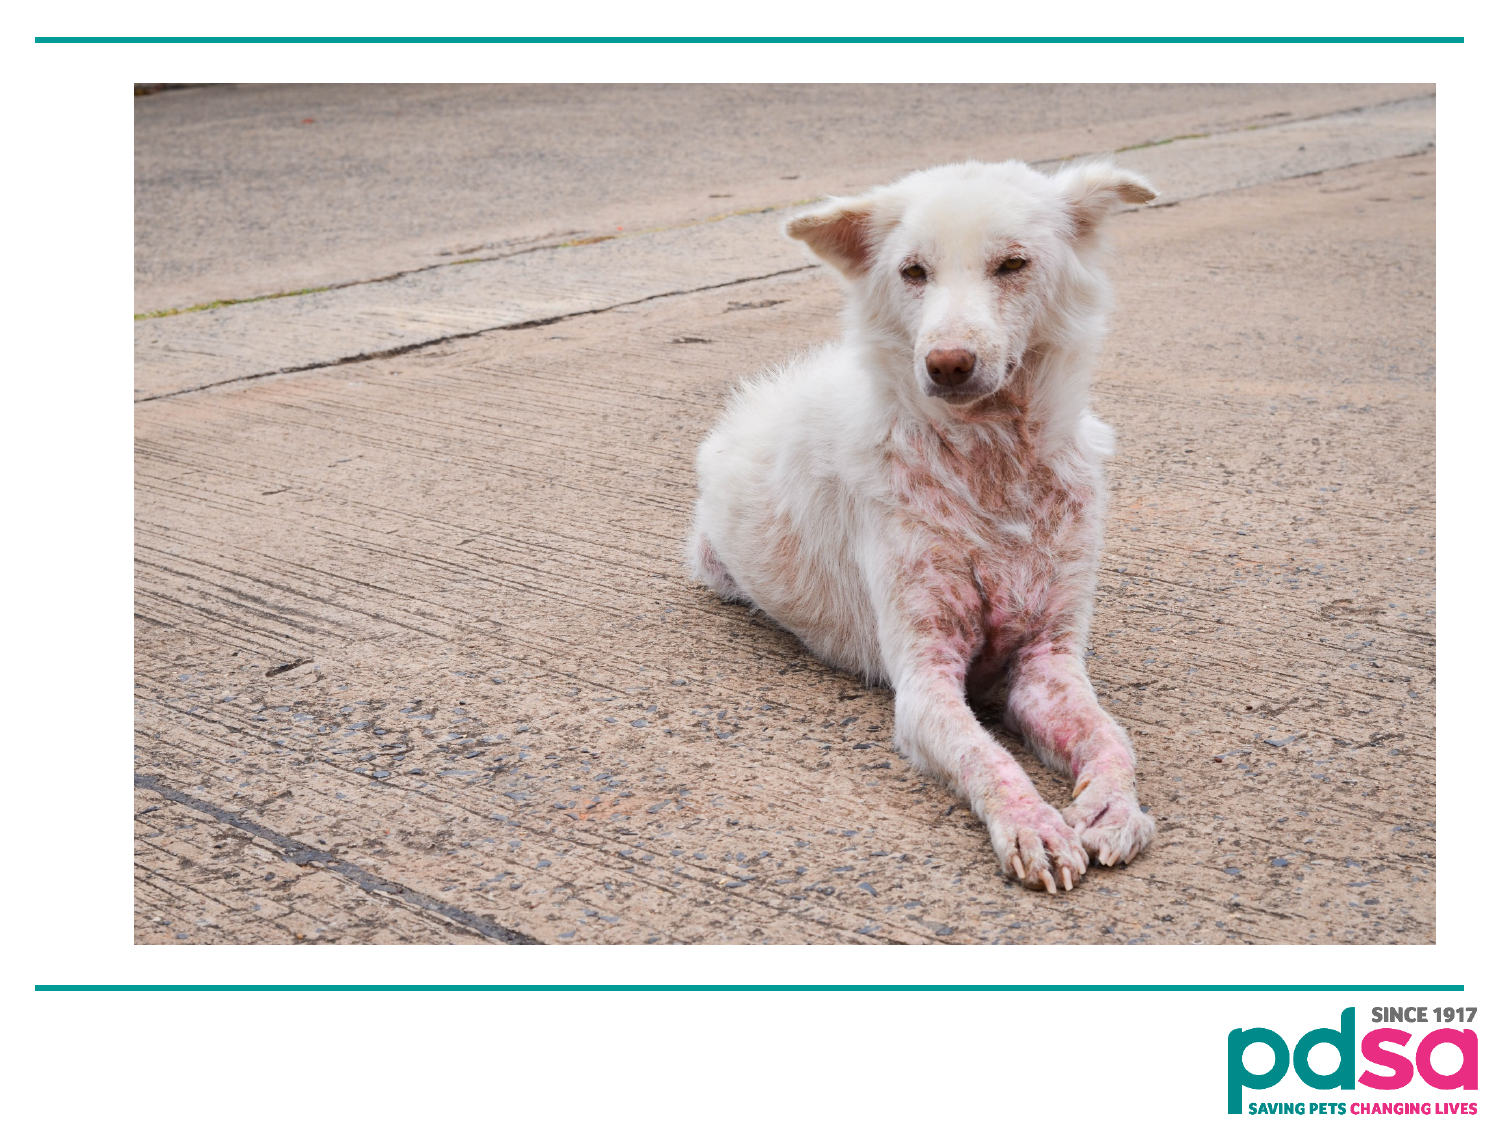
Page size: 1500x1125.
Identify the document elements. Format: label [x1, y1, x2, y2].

picture [1222, 1000, 1483, 1121]
picture [134, 83, 1436, 945]
